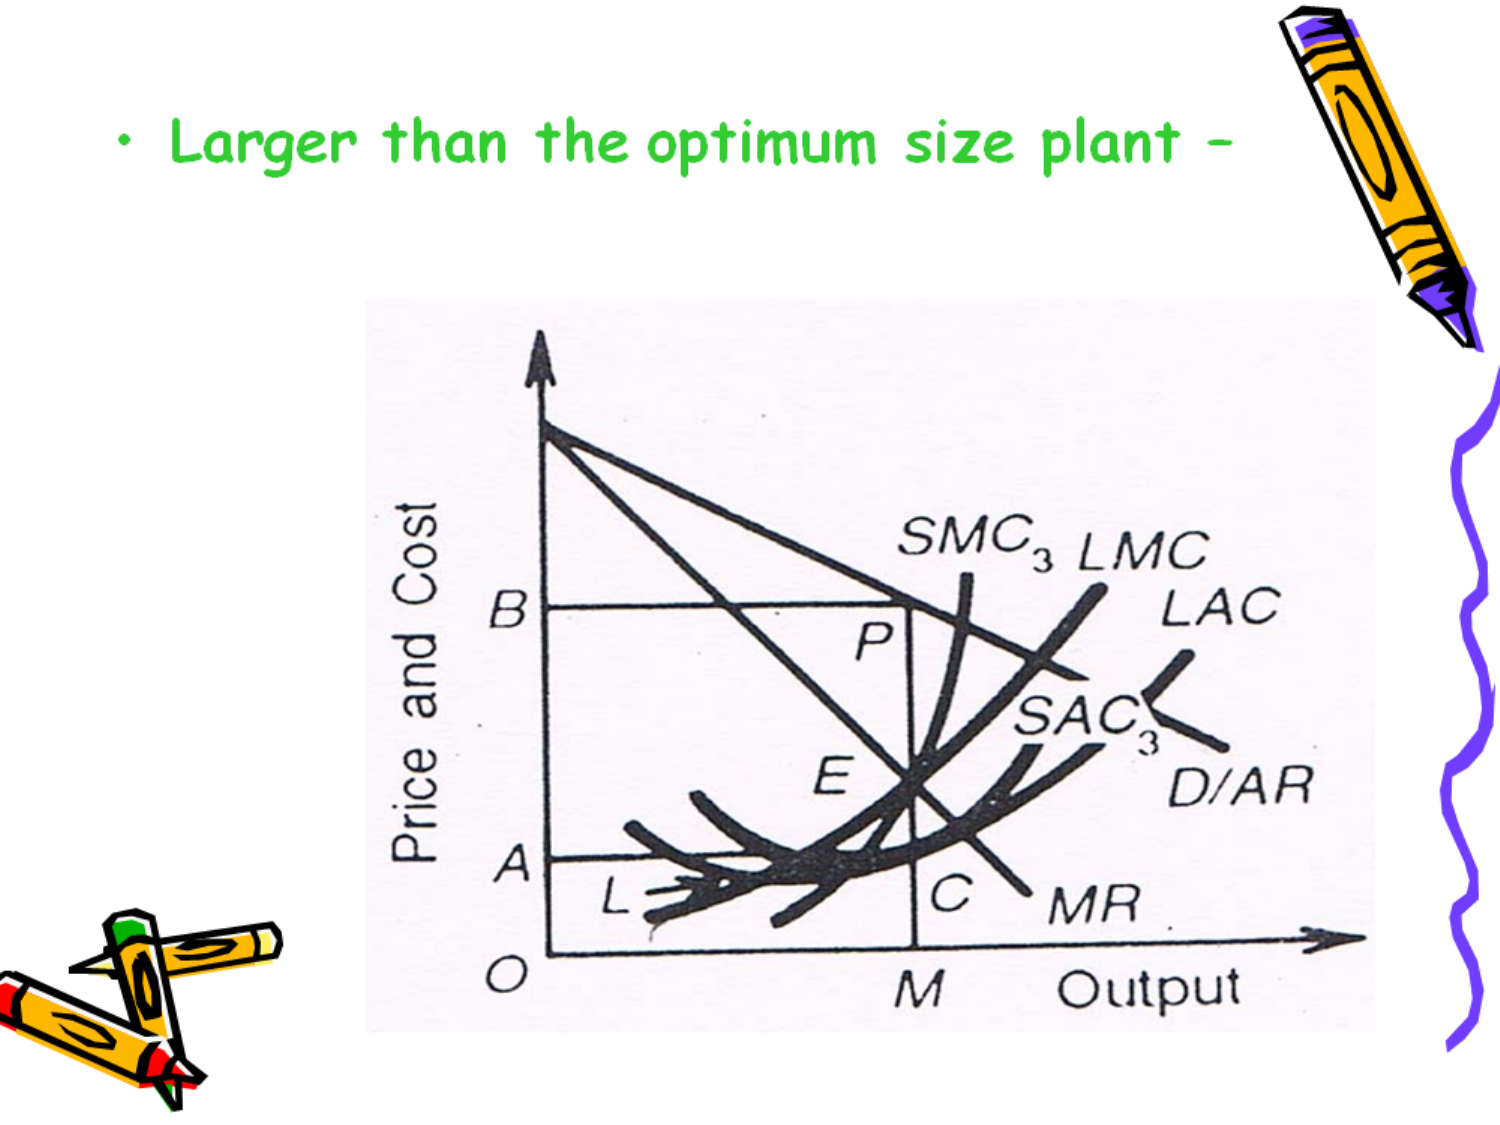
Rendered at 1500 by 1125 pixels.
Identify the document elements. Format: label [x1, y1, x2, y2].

list [0, 0, 1500, 1125]
